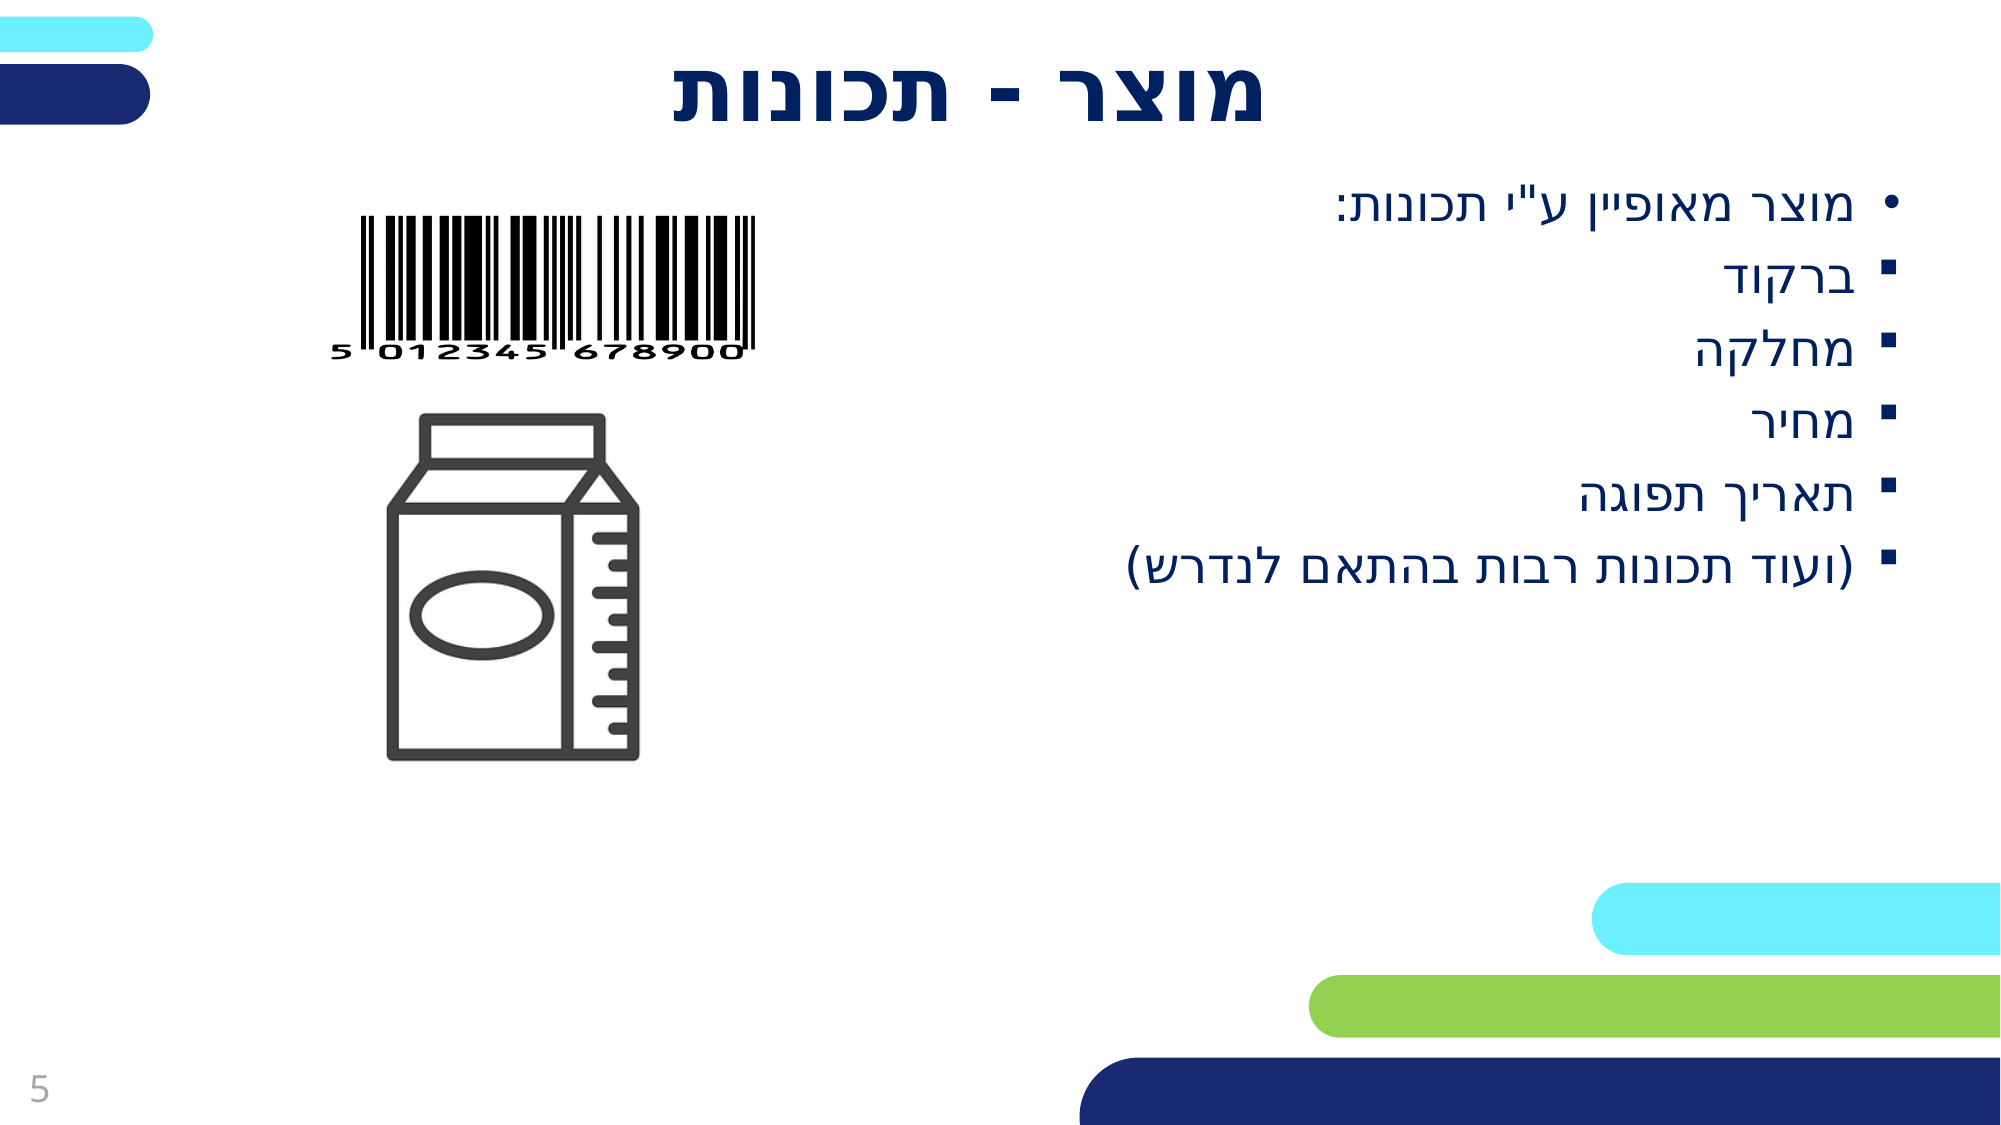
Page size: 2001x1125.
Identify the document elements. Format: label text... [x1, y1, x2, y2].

picture [116, 380, 885, 912]
list מוצר מאופיין ע"י תכונות: ברקוד מחלקה מחיר תאריך תפוגה (ועוד תכונות רבות בהתאם לנדרש) [84, 163, 1916, 831]
title מוצר - תכונות [168, 25, 1776, 144]
picture [321, 213, 765, 364]
